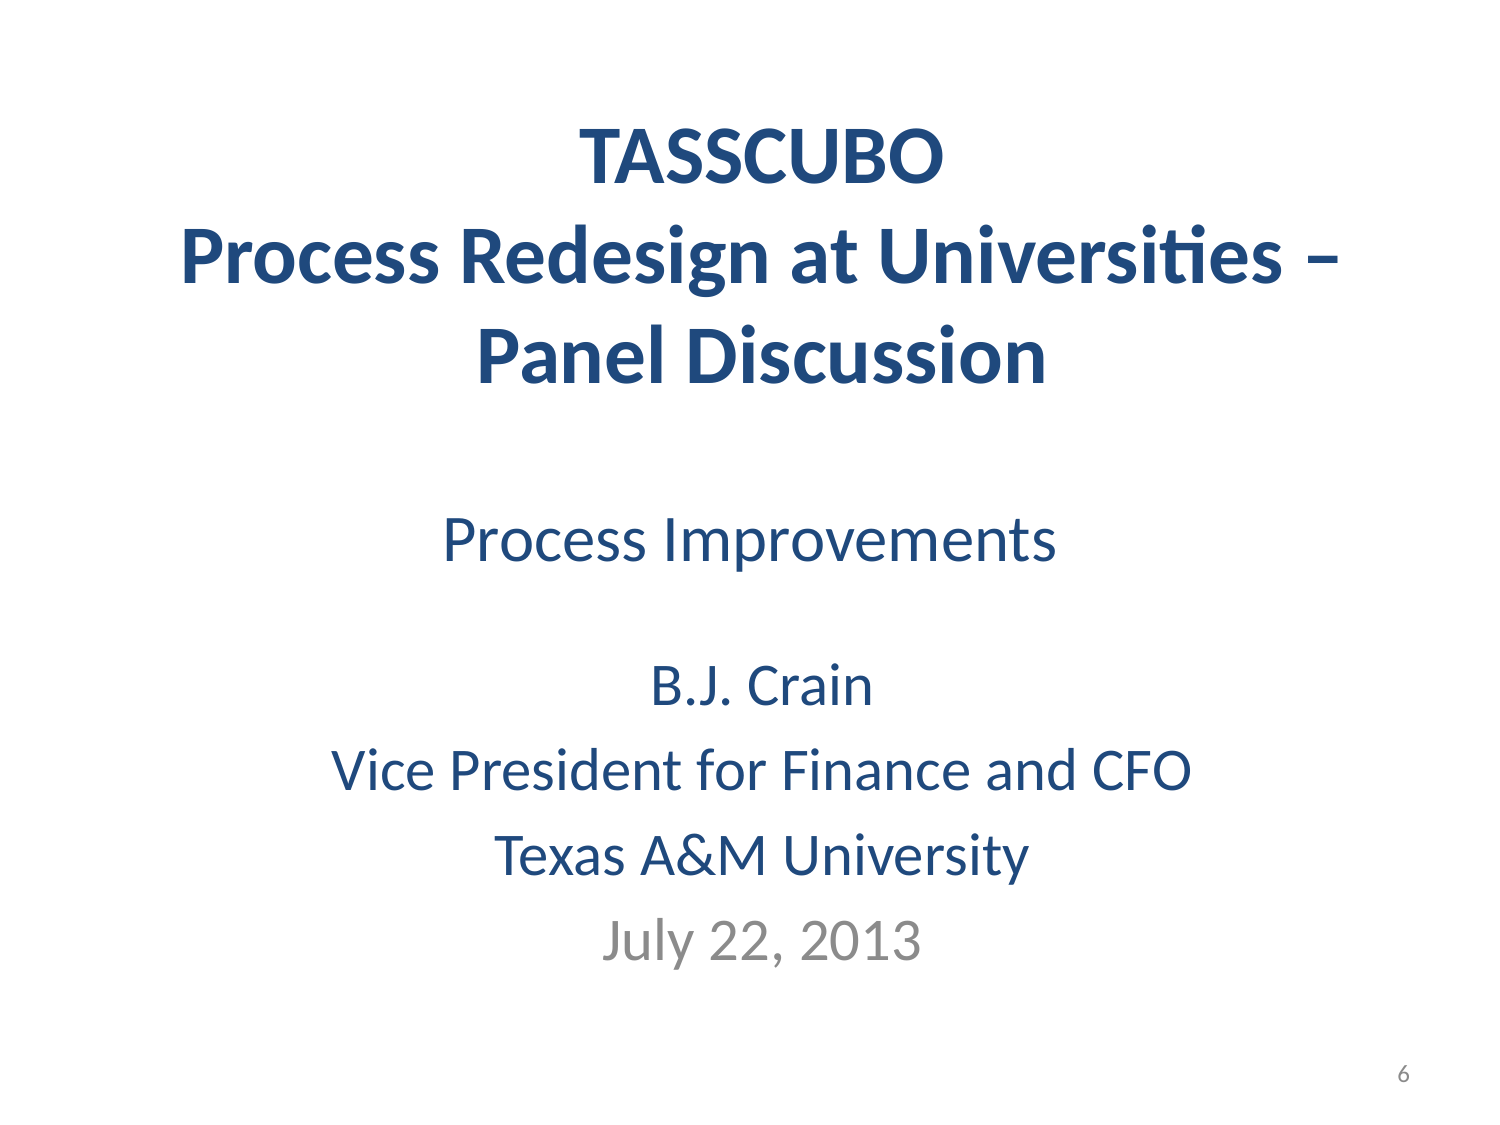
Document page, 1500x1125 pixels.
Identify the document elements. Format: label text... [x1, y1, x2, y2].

text_box Process Improvements [412, 487, 1088, 583]
title TASSCUBO Process Redesign at Universities – Panel Discussion [125, 50, 1400, 450]
subtitle B.J. Crain Vice President for Finance and CFO Texas A&M University July 22, 2013 [187, 637, 1338, 988]
slide_number 6 [1074, 1042, 1425, 1103]
